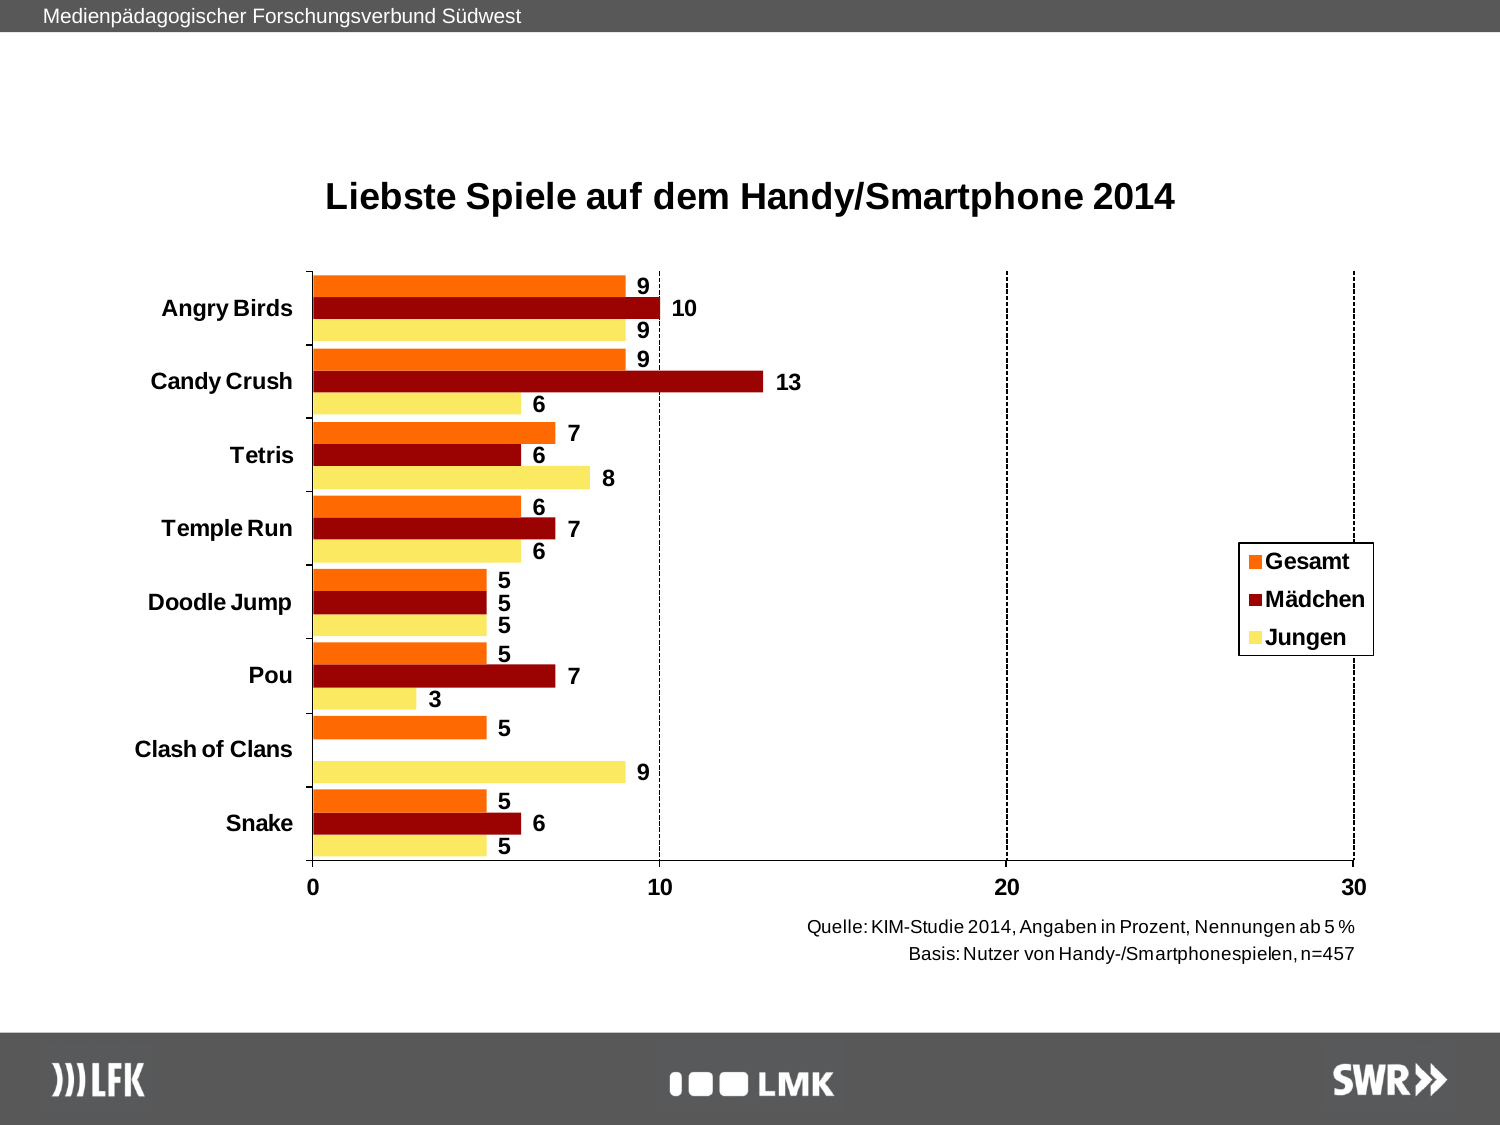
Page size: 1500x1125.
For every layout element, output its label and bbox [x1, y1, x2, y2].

picture [1321, 1042, 1457, 1111]
picture [40, 1042, 153, 1111]
picture [654, 1041, 844, 1110]
picture [111, 101, 1389, 1004]
